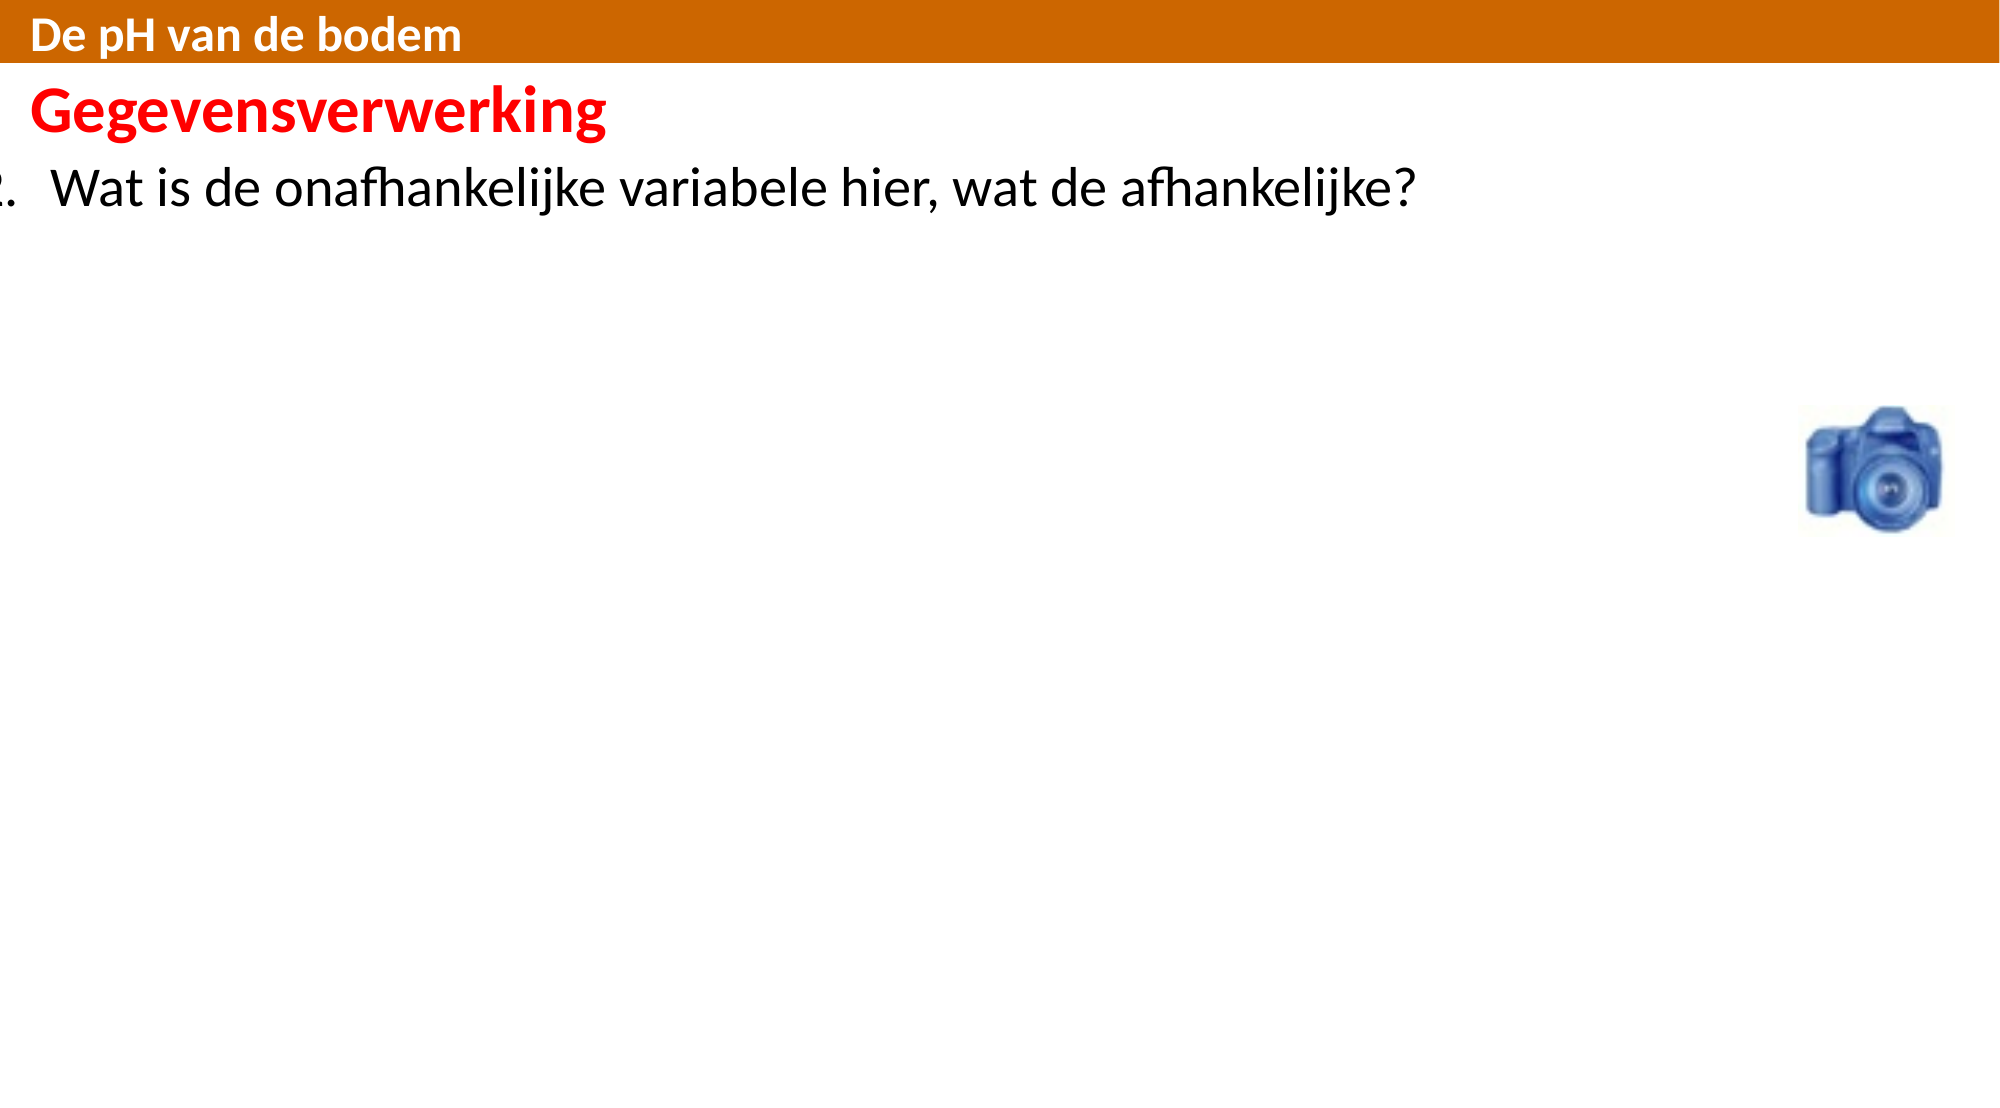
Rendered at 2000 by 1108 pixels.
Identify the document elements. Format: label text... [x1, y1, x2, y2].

picture [1798, 404, 1955, 537]
text_box 2. Wat is de onafhankelijke variabele hier, wat de afhankelijke? [0, 150, 1570, 218]
text_box Gegevensverwerking [0, 65, 775, 146]
